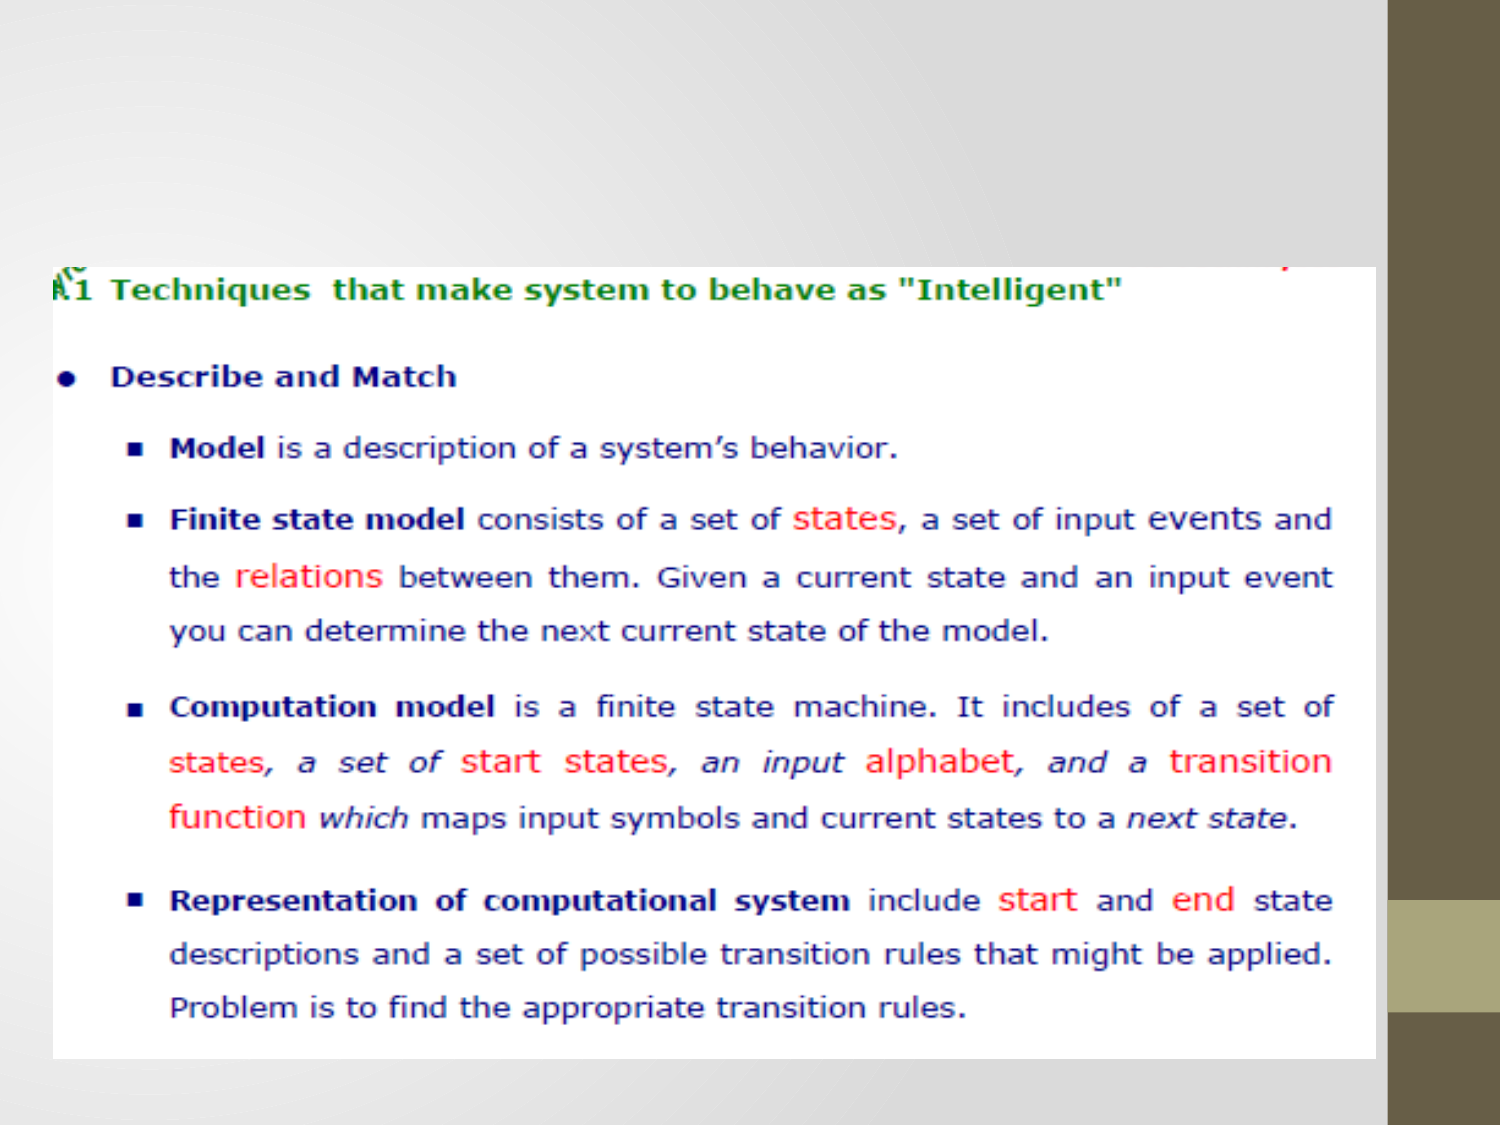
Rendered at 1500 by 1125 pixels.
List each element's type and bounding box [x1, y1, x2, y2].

picture [52, 266, 1377, 1060]
